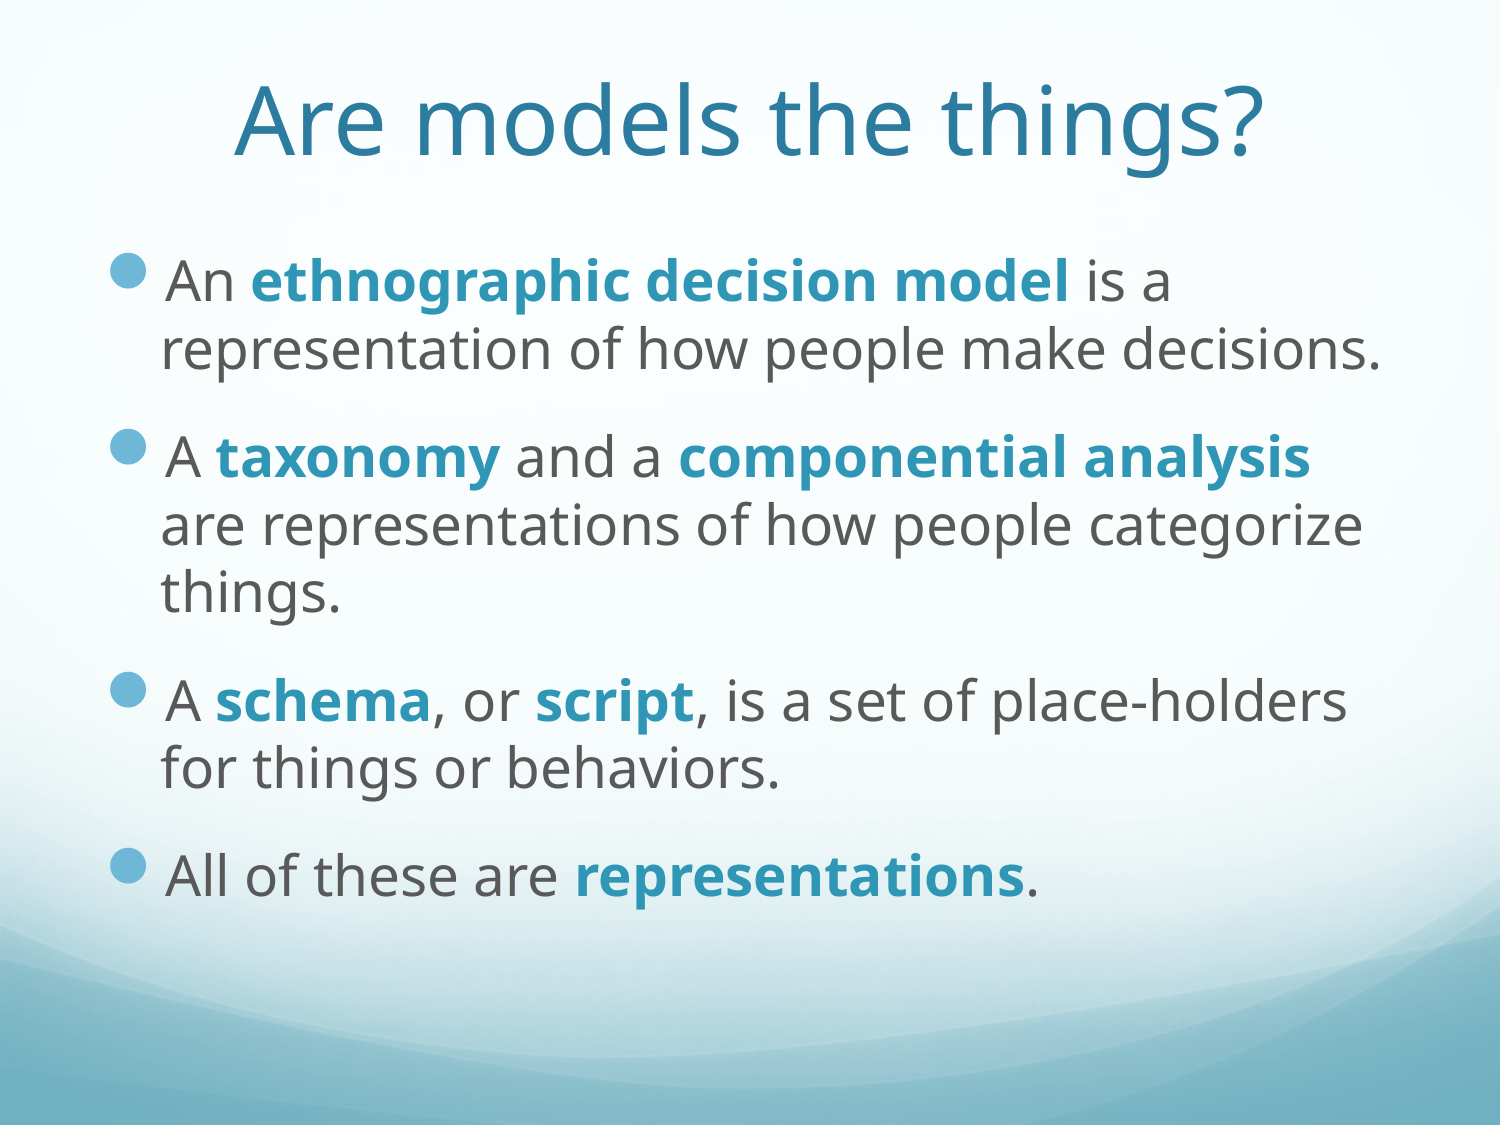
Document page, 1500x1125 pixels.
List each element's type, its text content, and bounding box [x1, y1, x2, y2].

list An ethnographic decision model is a representation of how people make decisions. A taxonomy and a componential analysis are representations of how people categorize things. A schema, or script, is a set of place-holders for things or behaviors. All of these are representations. [90, 237, 1410, 975]
title Are models the things? [90, 0, 1410, 182]
